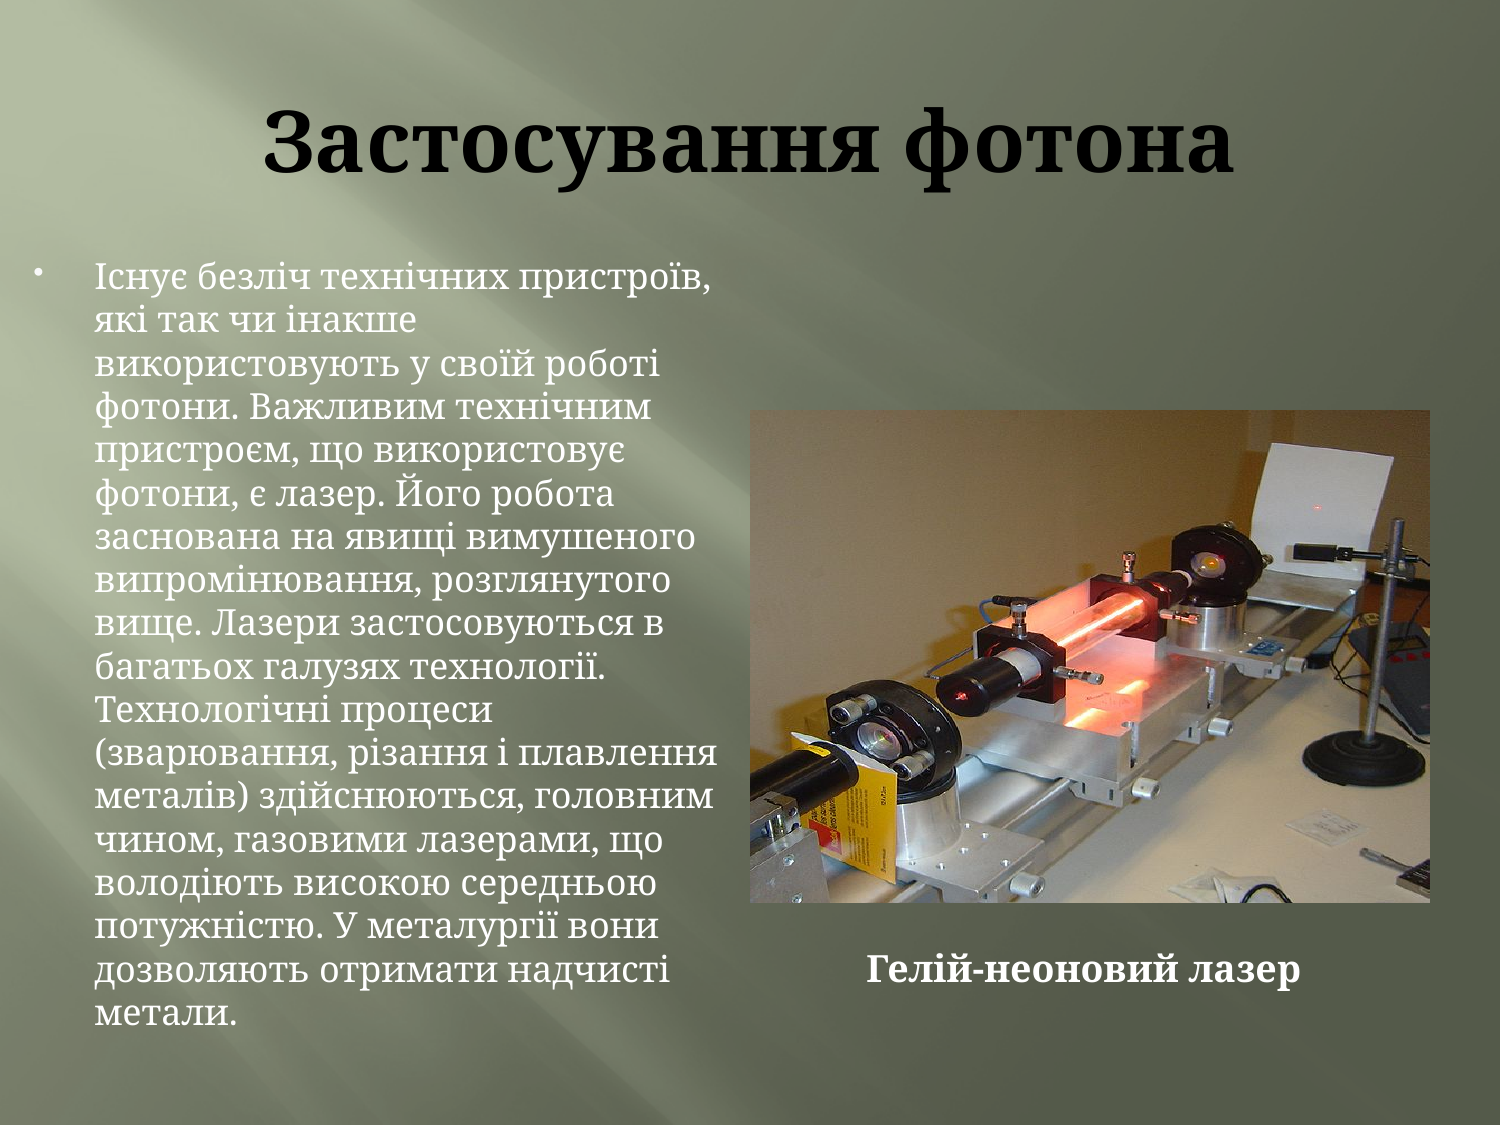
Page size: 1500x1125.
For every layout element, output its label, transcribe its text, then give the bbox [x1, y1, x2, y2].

text_box Гелій-неоновий лазер [738, 937, 1430, 998]
list Існує безліч технічних пристроїв, які так чи інакше використовують у своїй роботі фотони. Важливим технічним пристроєм, що використовує фотони, є лазер. Його робота заснована на явищі вимушеного випромінювання, розглянутого вище. Лазери застосовуються в багатьох галузях технології. Технологічні процеси (зварювання, різання і плавлення металів) здійснюються, головним чином, газовими лазерами, що володіють високою середньою потужністю. У металургії вони дозволяють отримати надчисті метали. [0, 246, 739, 1079]
title Застосування фотона [75, 45, 1425, 233]
picture [749, 409, 1430, 903]
